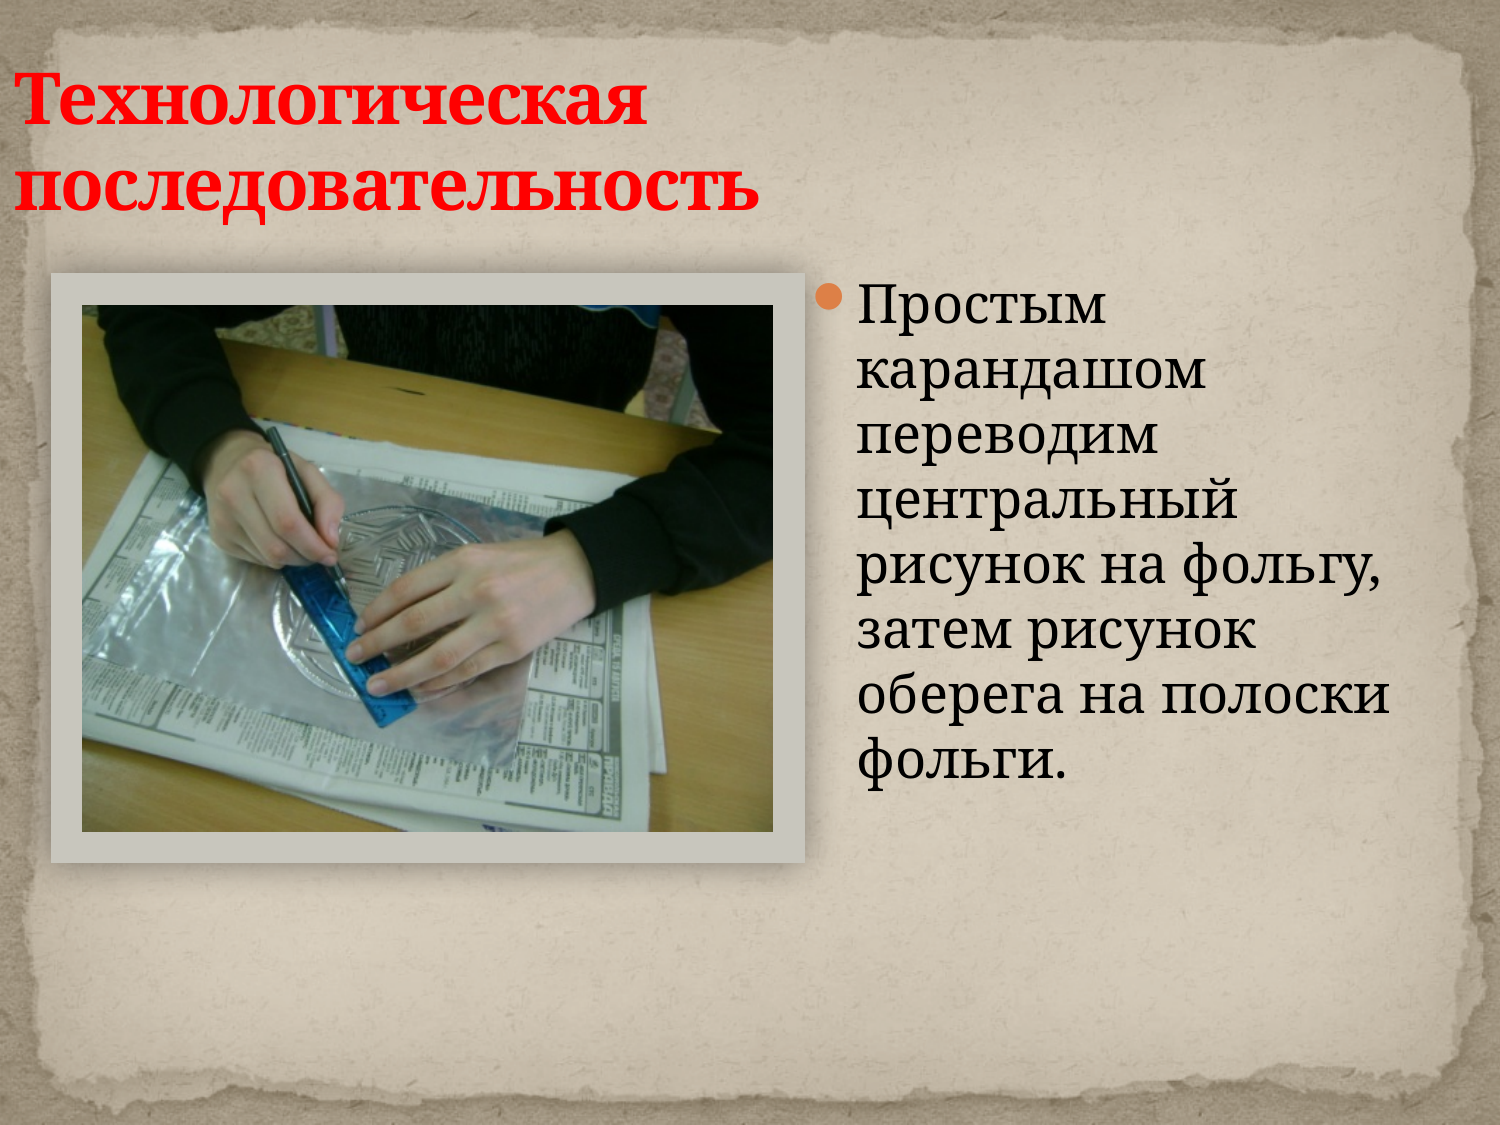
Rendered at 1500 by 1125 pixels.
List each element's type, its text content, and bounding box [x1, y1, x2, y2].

picture [82, 305, 774, 832]
list Простым карандашом переводим центральный рисунок на фольгу, затем рисунок оберега на полоски фольги. [796, 262, 1465, 1005]
title Технологическая последовательность [0, 45, 1350, 233]
